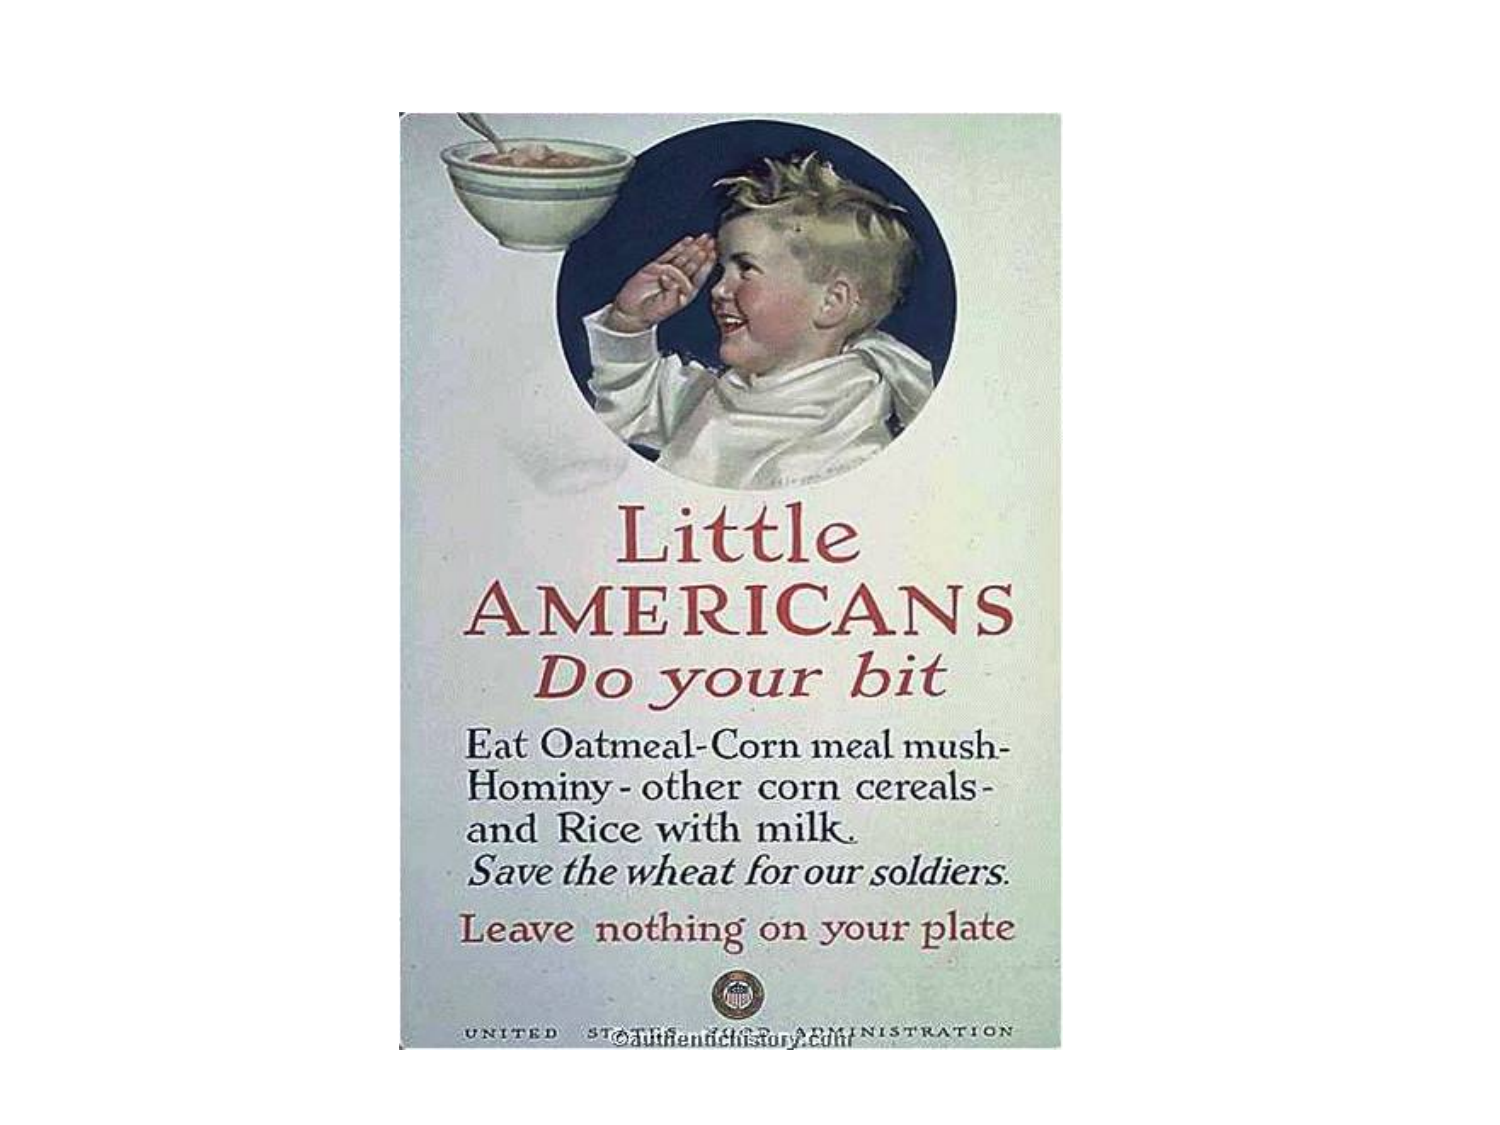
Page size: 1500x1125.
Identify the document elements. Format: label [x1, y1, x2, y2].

list [399, 112, 1063, 1051]
